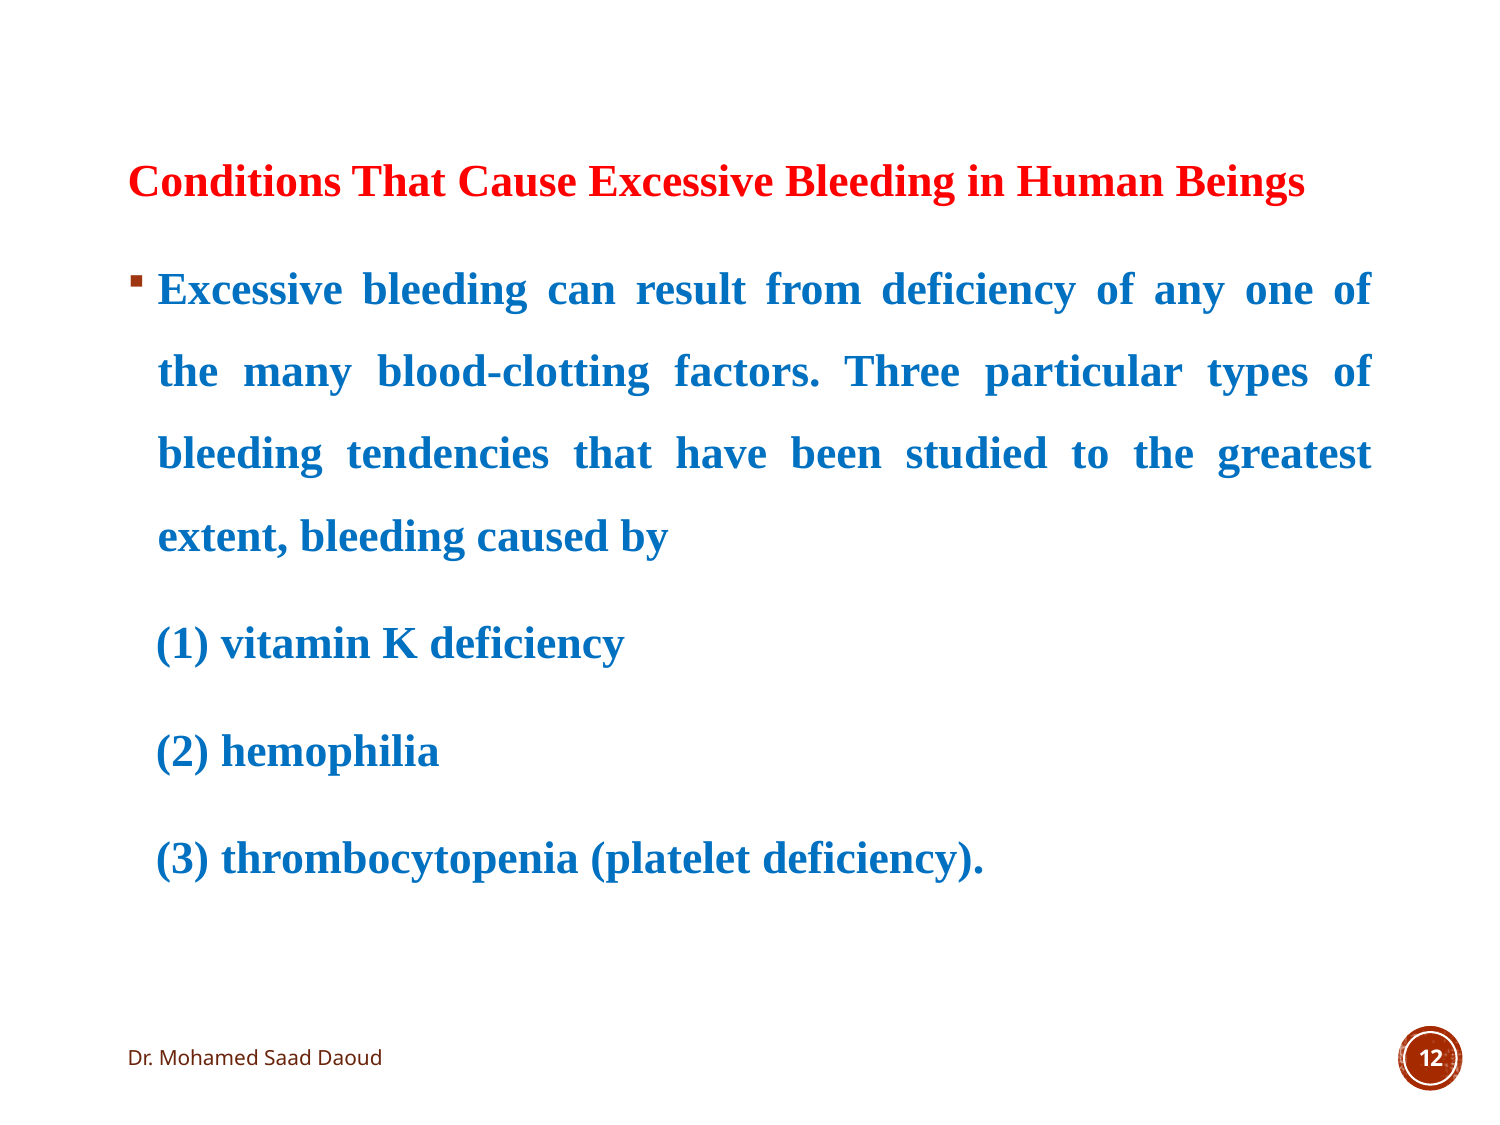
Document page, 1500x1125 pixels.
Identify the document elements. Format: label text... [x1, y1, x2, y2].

slide_number 12 [1391, 1028, 1471, 1089]
list Conditions That Cause Excessive Bleeding in Human Beings Excessive bleeding can result from deficiency of any one of the many blood-clotting factors. Three particular types of bleeding tendencies that have been studied to the greatest extent, bleeding caused by (1) vitamin K deficiency (2) hemophilia (3) thrombocytopenia (platelet deficiency). [112, 149, 1388, 1013]
footer Dr. Mohamed Saad Daoud [112, 1028, 891, 1089]
